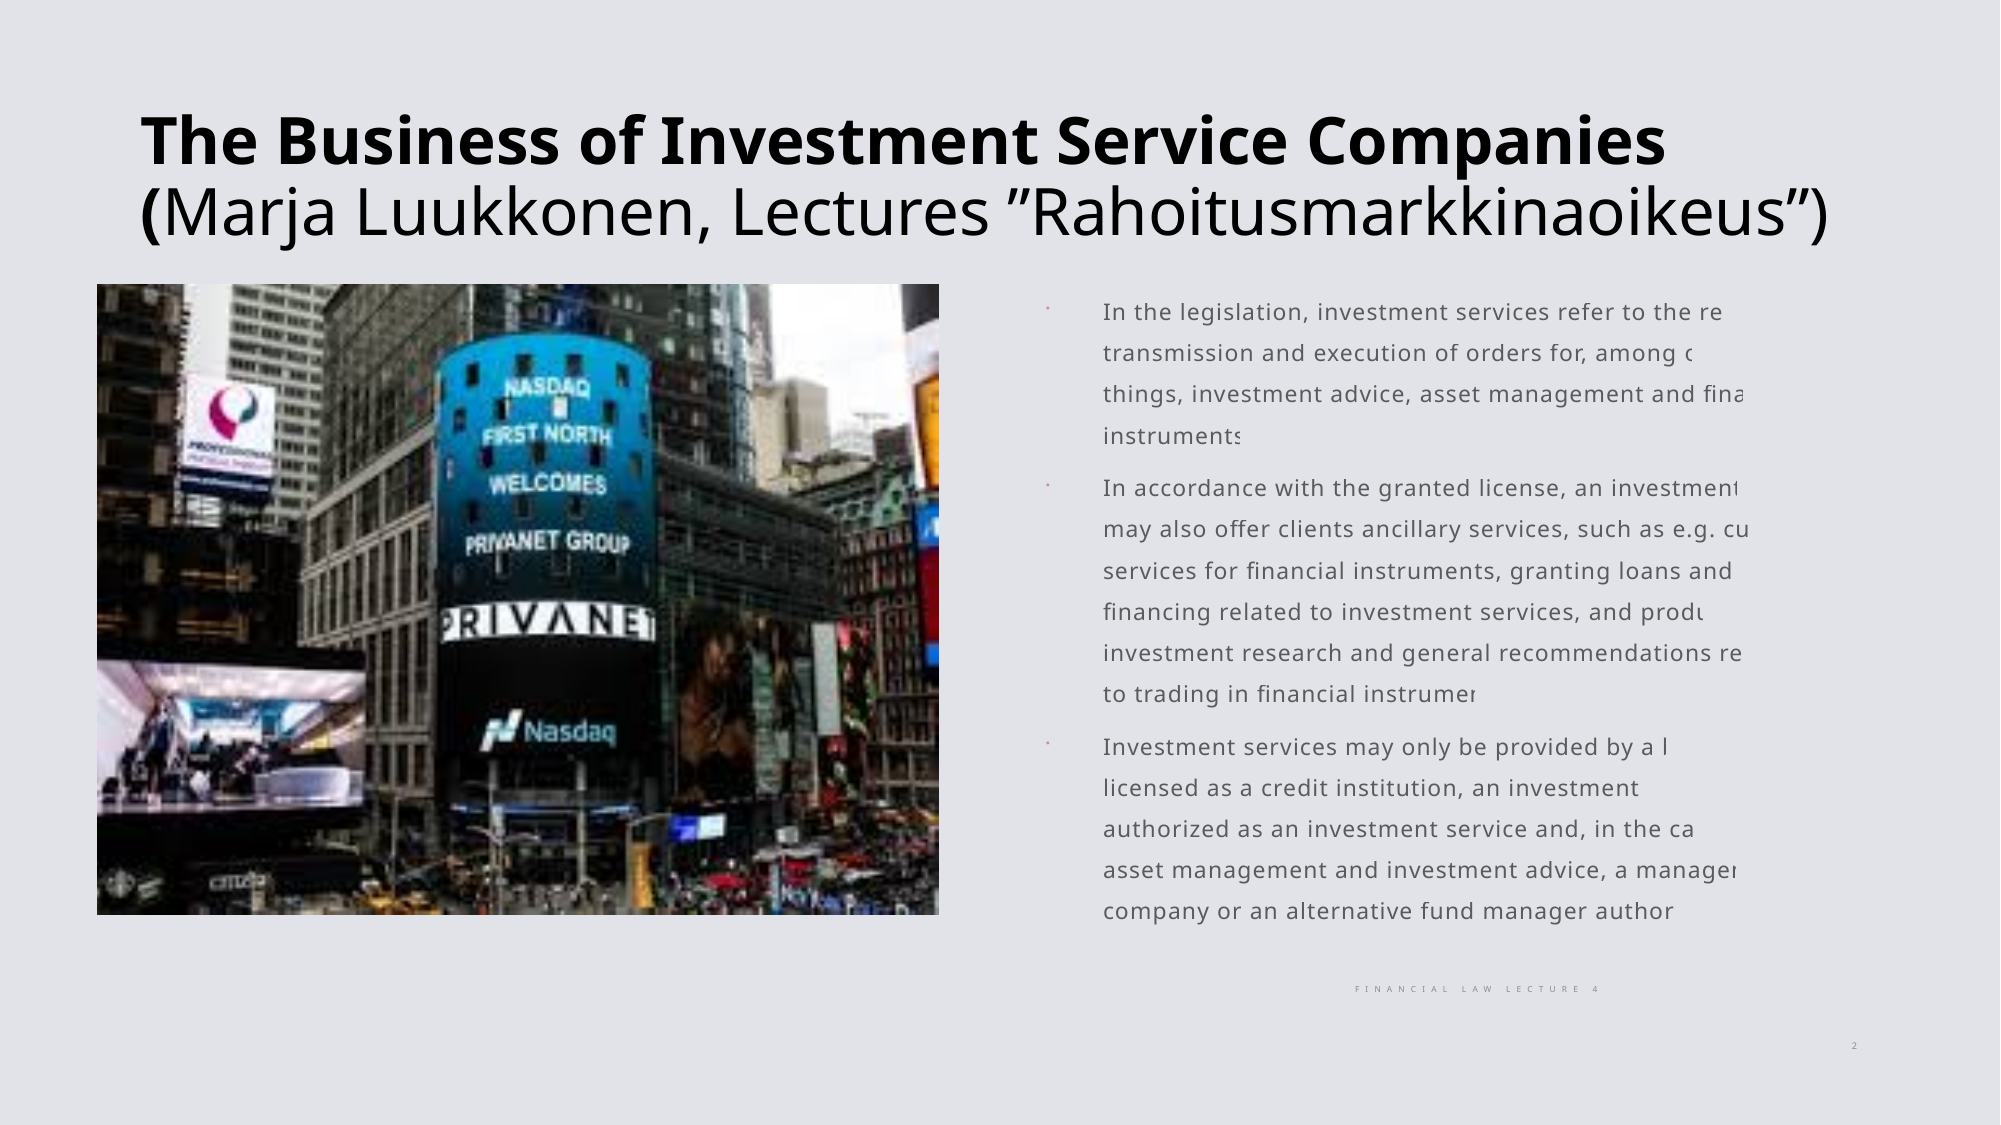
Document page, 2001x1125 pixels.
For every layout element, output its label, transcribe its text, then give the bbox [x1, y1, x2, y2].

footer Financial Law Lecture 4 [1080, 976, 1873, 1003]
list In the legislation, investment services refer to the receipt, transmission and execution of orders for, among other things, investment advice, asset management and financial instruments. In accordance with the granted license, an investment firm may also offer clients ancillary services, such as e.g. custody services for financial instruments, granting loans and other financing related to investment services, and producing investment research and general recommendations related to trading in financial instruments. Investment services may only be provided by a bank licensed as a credit institution, an investment firm authorized as an investment service and, in the case of asset management and investment advice, a management company or an alternative fund manager authorized. [1029, 276, 1838, 948]
title The Business of Investment Service Companies (Marja Luukkonen, Lectures ”Rahoitusmarkkinaoikeus”) [125, 80, 1872, 258]
slide_number 2 [1080, 1033, 1873, 1060]
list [97, 284, 940, 916]
